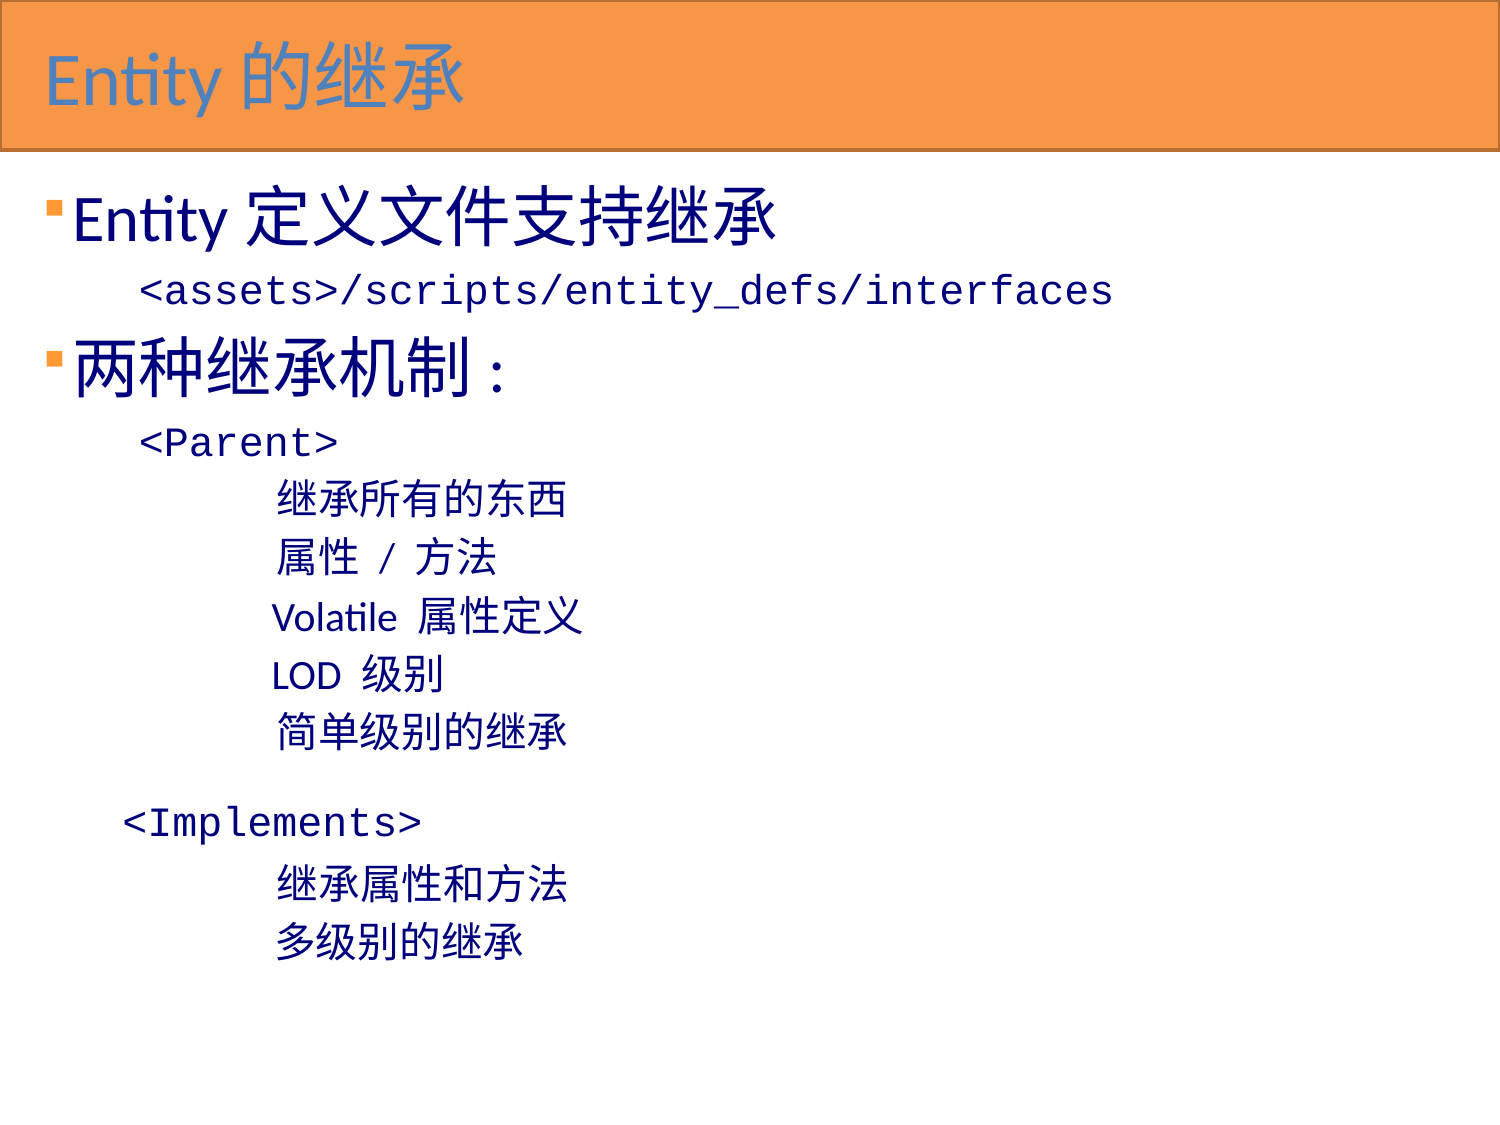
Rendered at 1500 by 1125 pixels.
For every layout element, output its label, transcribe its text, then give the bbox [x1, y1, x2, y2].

title Entity的继承 [29, 21, 1483, 129]
text_box [0, 0, 1500, 152]
text_box Entity定义文件支持继承 <assets>/scripts/entity_defs/interfaces 两种继承机制: <Parent> 继承所有的东西 属性 / 方法 Volatile 属性定义 LOD 级别 简单级别的继承 <Implements> 继承属性和方法 多级别的继承 [33, 172, 1469, 1066]
